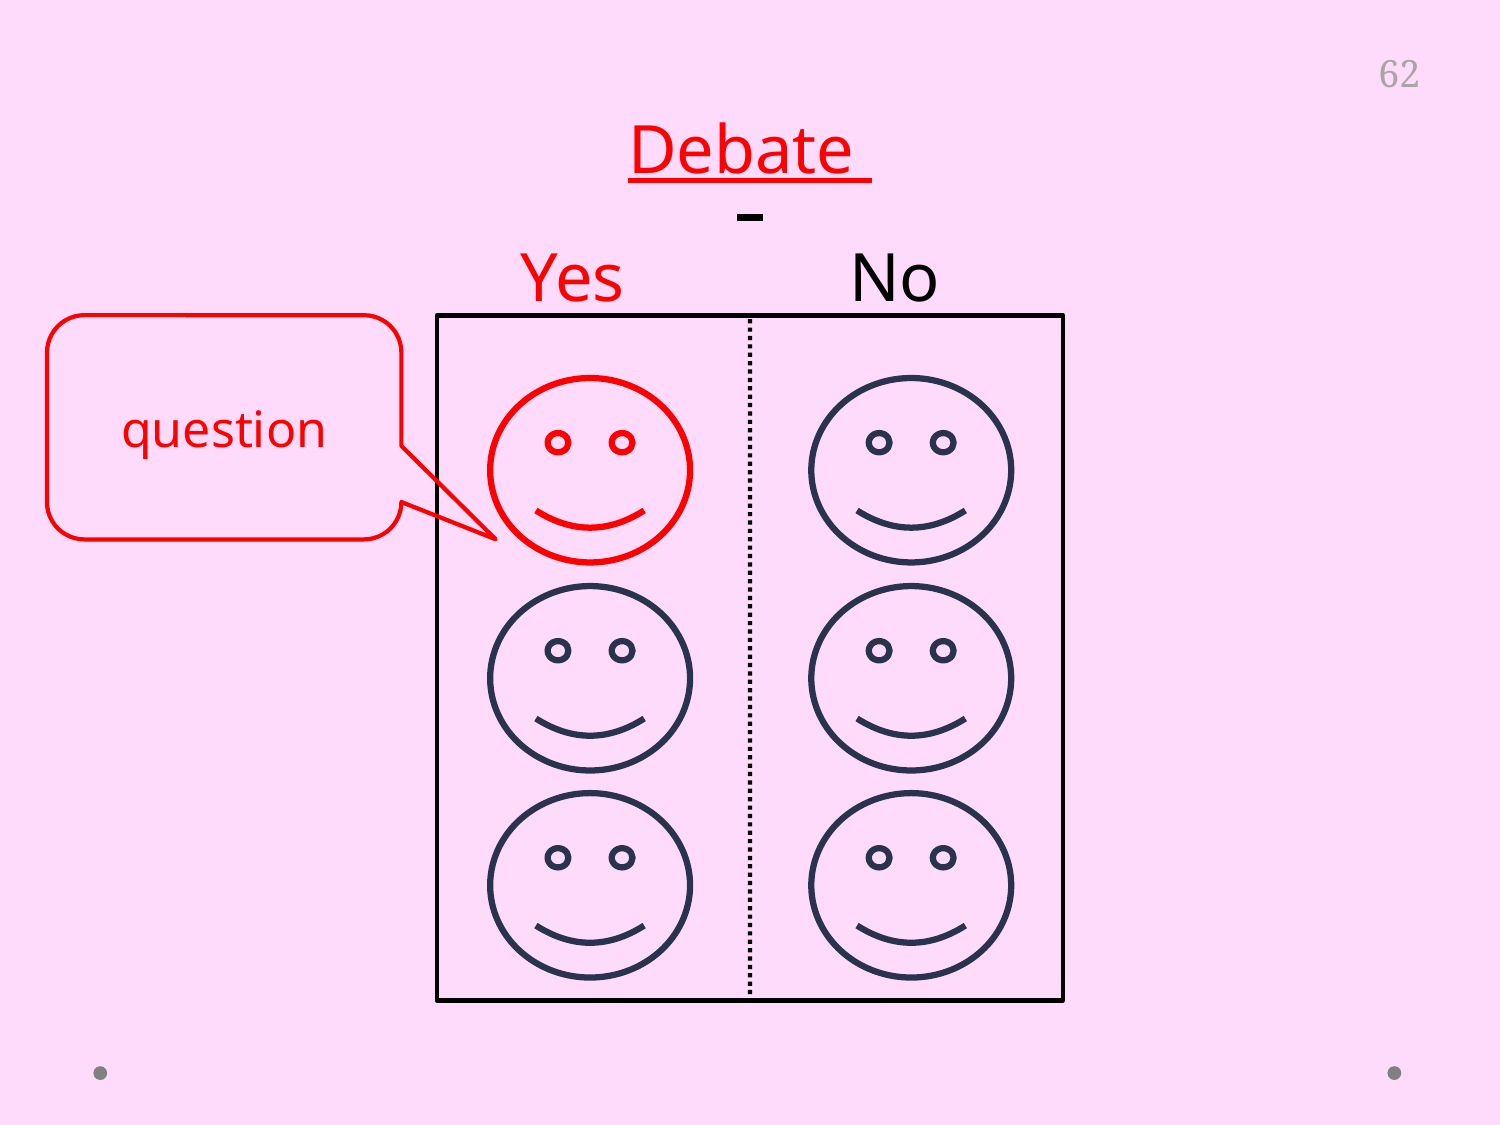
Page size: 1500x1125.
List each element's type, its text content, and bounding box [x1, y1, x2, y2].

text_box [808, 375, 1014, 565]
text_box [487, 583, 693, 773]
text_box No [794, 227, 1030, 322]
text_box [435, 313, 1065, 1003]
text_box question [44, 312, 498, 542]
text_box [53, 98, 1447, 234]
text_box [808, 583, 1014, 773]
text_box [808, 790, 1014, 980]
text_box [487, 790, 693, 980]
text_box [487, 375, 693, 565]
text_box Debate [82, 99, 1418, 194]
text_box Yes [472, 227, 708, 322]
